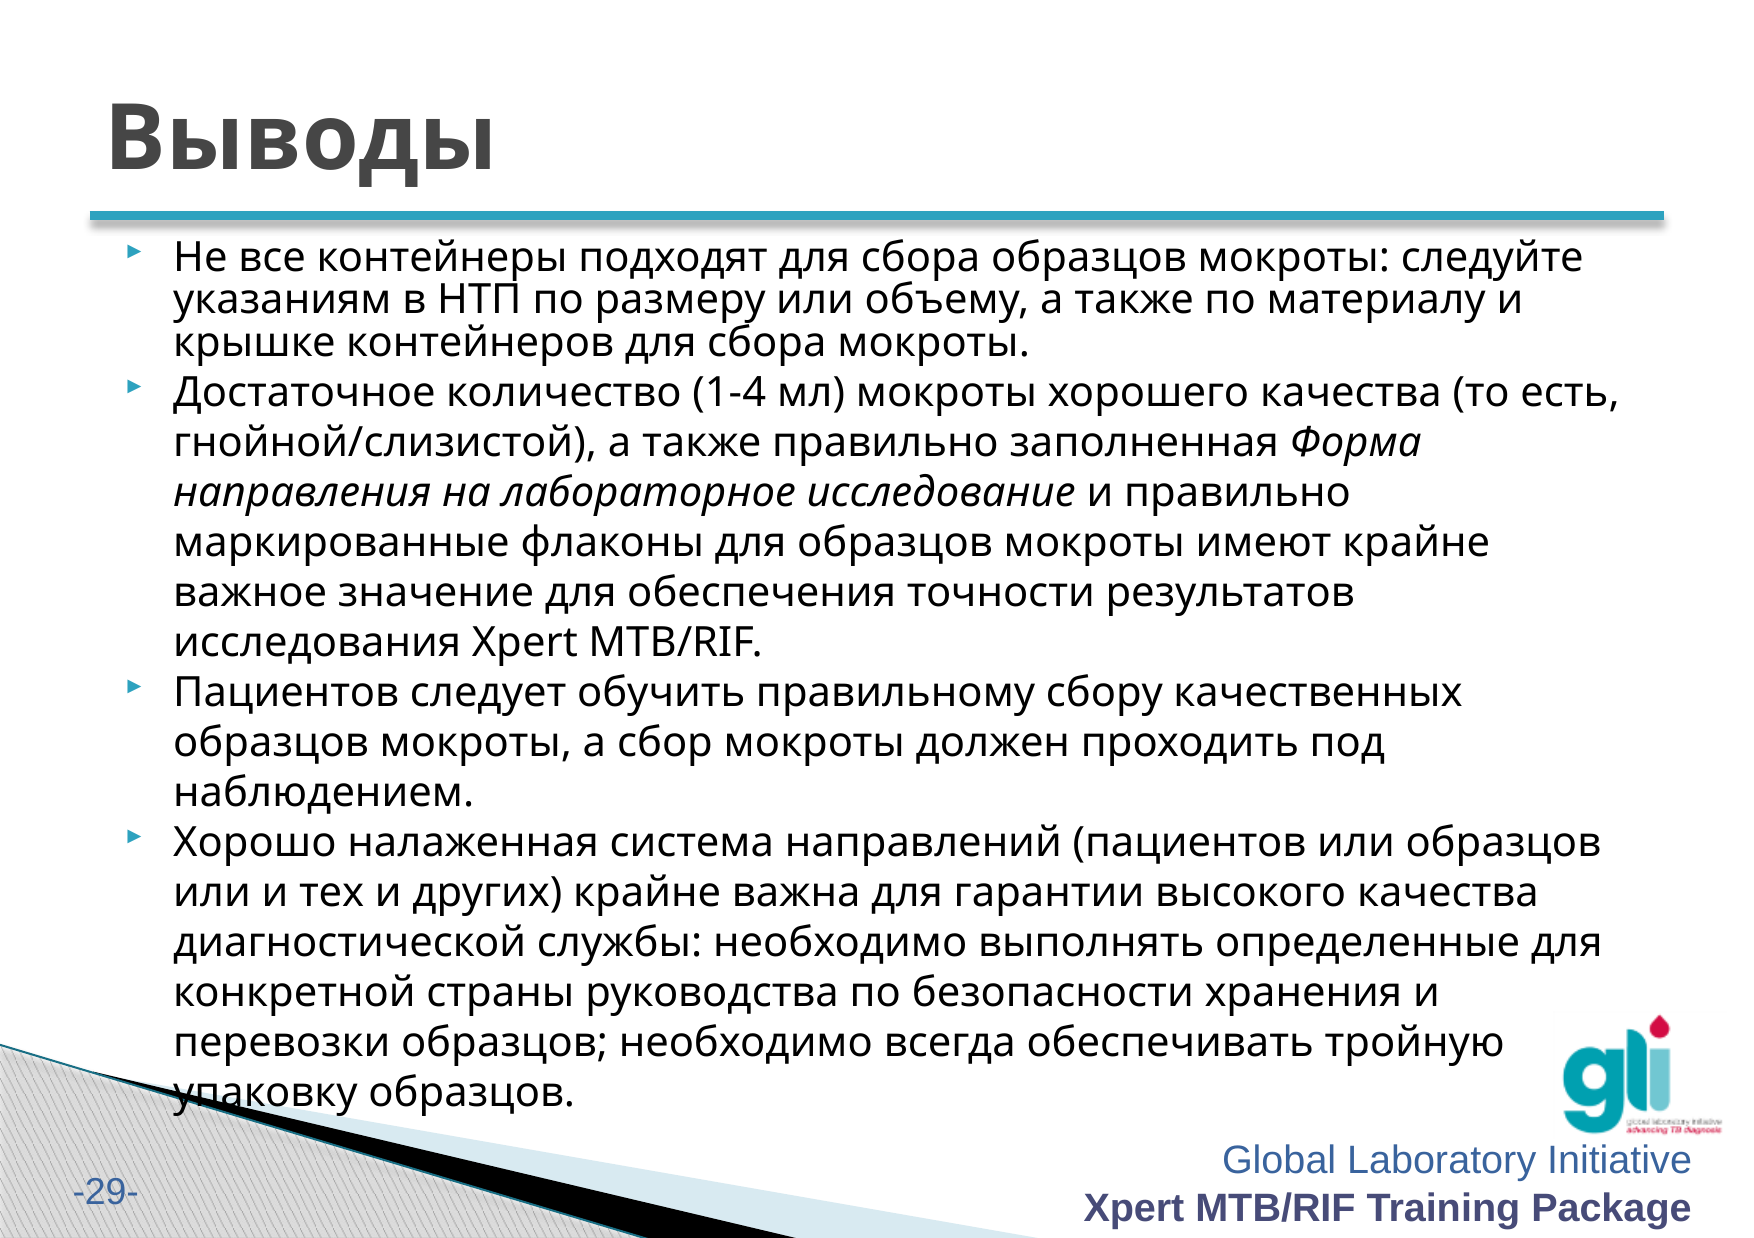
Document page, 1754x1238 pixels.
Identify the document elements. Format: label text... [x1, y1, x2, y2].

title Выводы [87, 49, 1666, 216]
picture [1553, 1011, 1727, 1139]
list Не все контейнеры подходят для сбора образцов мокроты: следуйте указаниям в НТП по размеру или объему, а также по материалу и крышке контейнеров для сбора мокроты. Достаточное количество (1-4 мл) мокроты хорошего качества (то есть, гнойной/слизистой), а также правильно заполненная Форма направления на лабораторное исследование и правильно маркированные флаконы для образцов мокроты имеют крайне важное значение для обеспечения точности результатов исследования Xpert MTB/RIF. Пациентов следует обучить правильному сбору качественных образцов мокроты, а сбор мокроты должен проходить под наблюдением. Хорошо налаженная система направлений (пациентов или образцов или и тех и других) крайне важна для гарантии высокого качества диагностической службы: необходимо выполнять определенные для конкретной страны руководства по безопасности хранения и перевозки образцов; необходимо всегда обеспечивать тройную упаковку образцов. [87, 228, 1666, 958]
